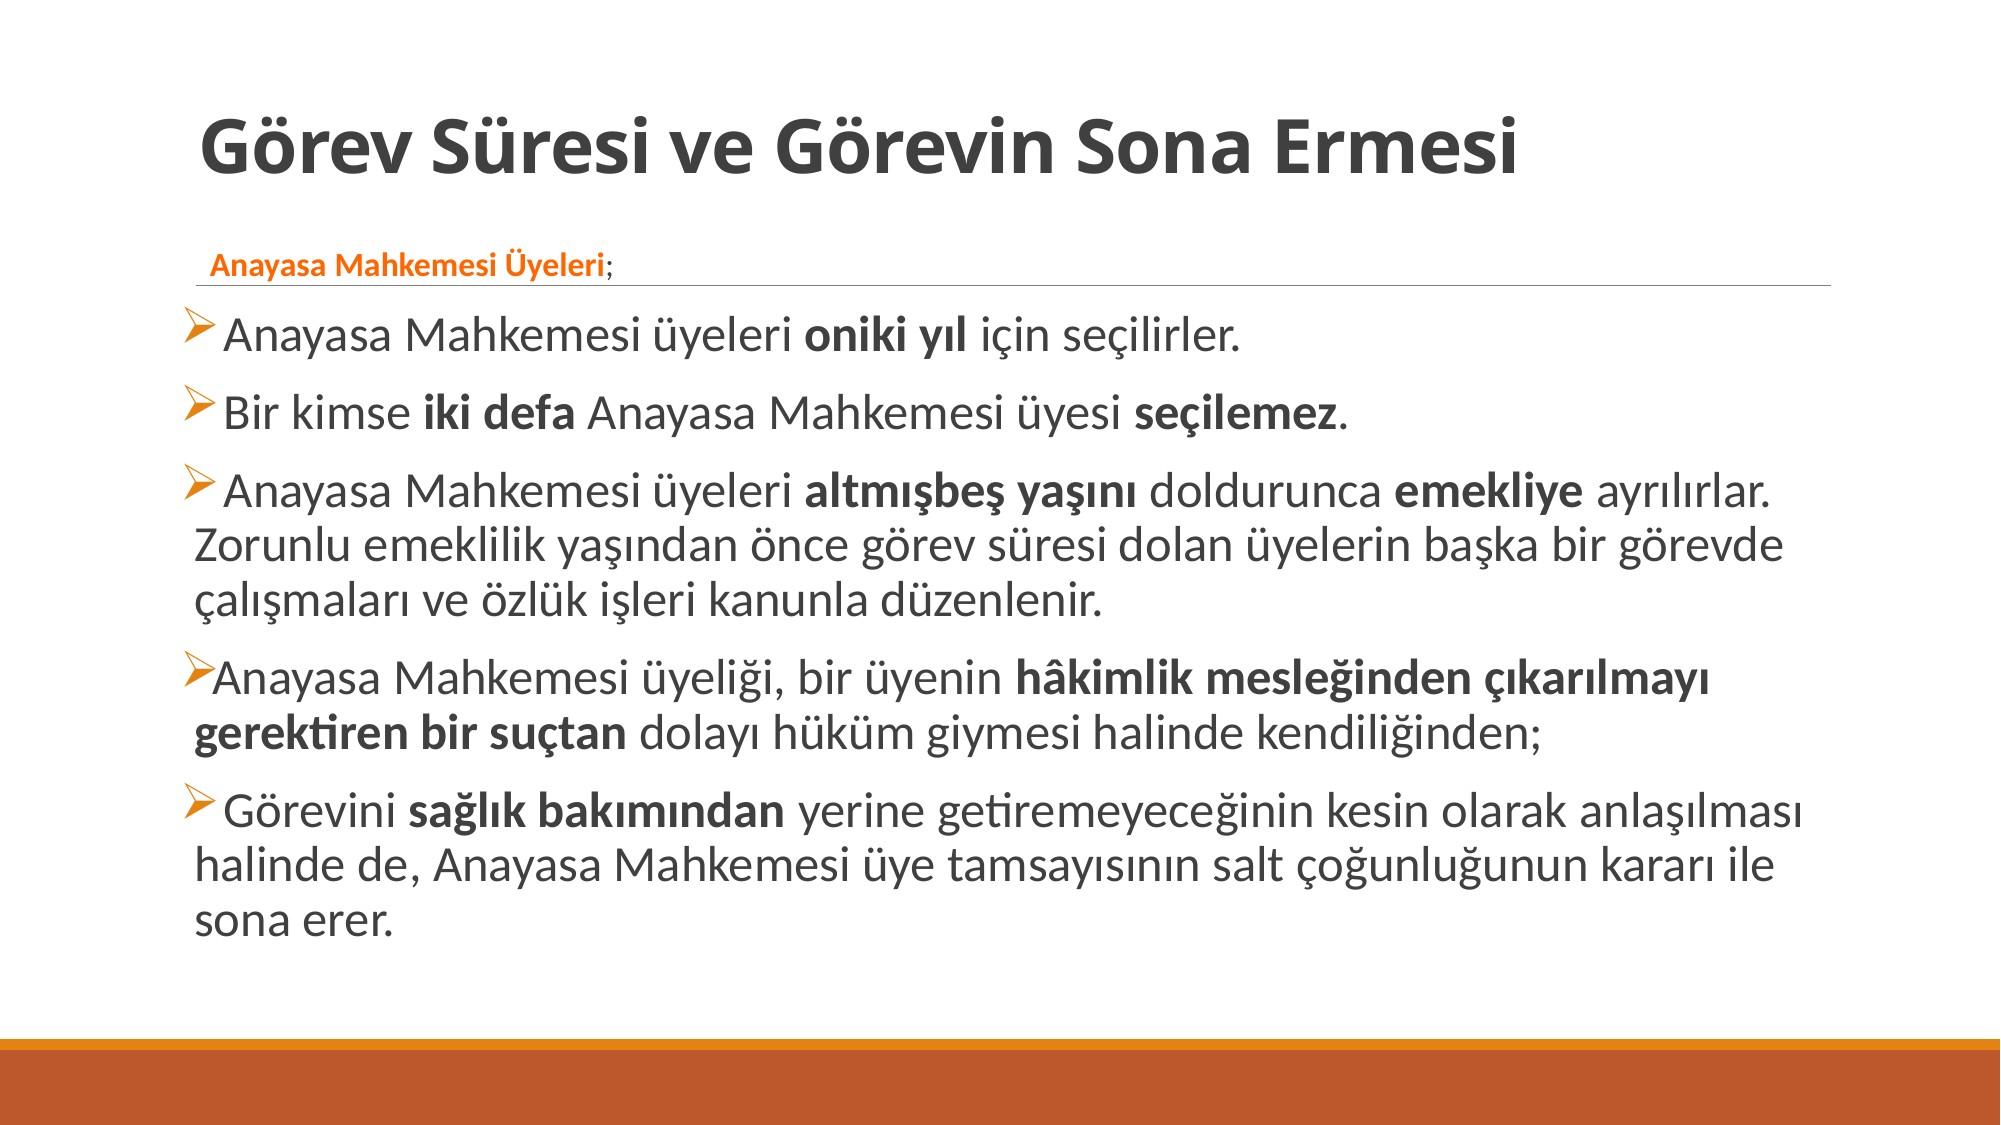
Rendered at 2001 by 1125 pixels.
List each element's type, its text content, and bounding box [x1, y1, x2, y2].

list Anayasa Mahkemesi Üyeleri; Anayasa Mahkemesi üyeleri oniki yıl için seçilirler. Bir kimse iki defa Anayasa Mahkemesi üyesi seçilemez. Anayasa Mahkemesi üyeleri altmışbeş yaşını doldurunca emekliye ayrılırlar. Zorunlu emeklilik yaşından önce görev süresi dolan üyelerin başka bir görevde çalışmaları ve özlük işleri kanunla düzenlenir. Anayasa Mahkemesi üyeliği, bir üyenin hâkimlik mesleğinden çıkarılmayı gerektiren bir suçtan dolayı hüküm giymesi halinde kendiliğinden; Görevini sağlık bakımından yerine getiremeyeceğinin kesin olarak anlaşılması halinde de, Anayasa Mahkemesi üye tamsayısının salt çoğunluğunun kararı ile sona erer. [180, 239, 1830, 963]
title Görev Süresi ve Görevin Sona Ermesi [183, 57, 1834, 197]
